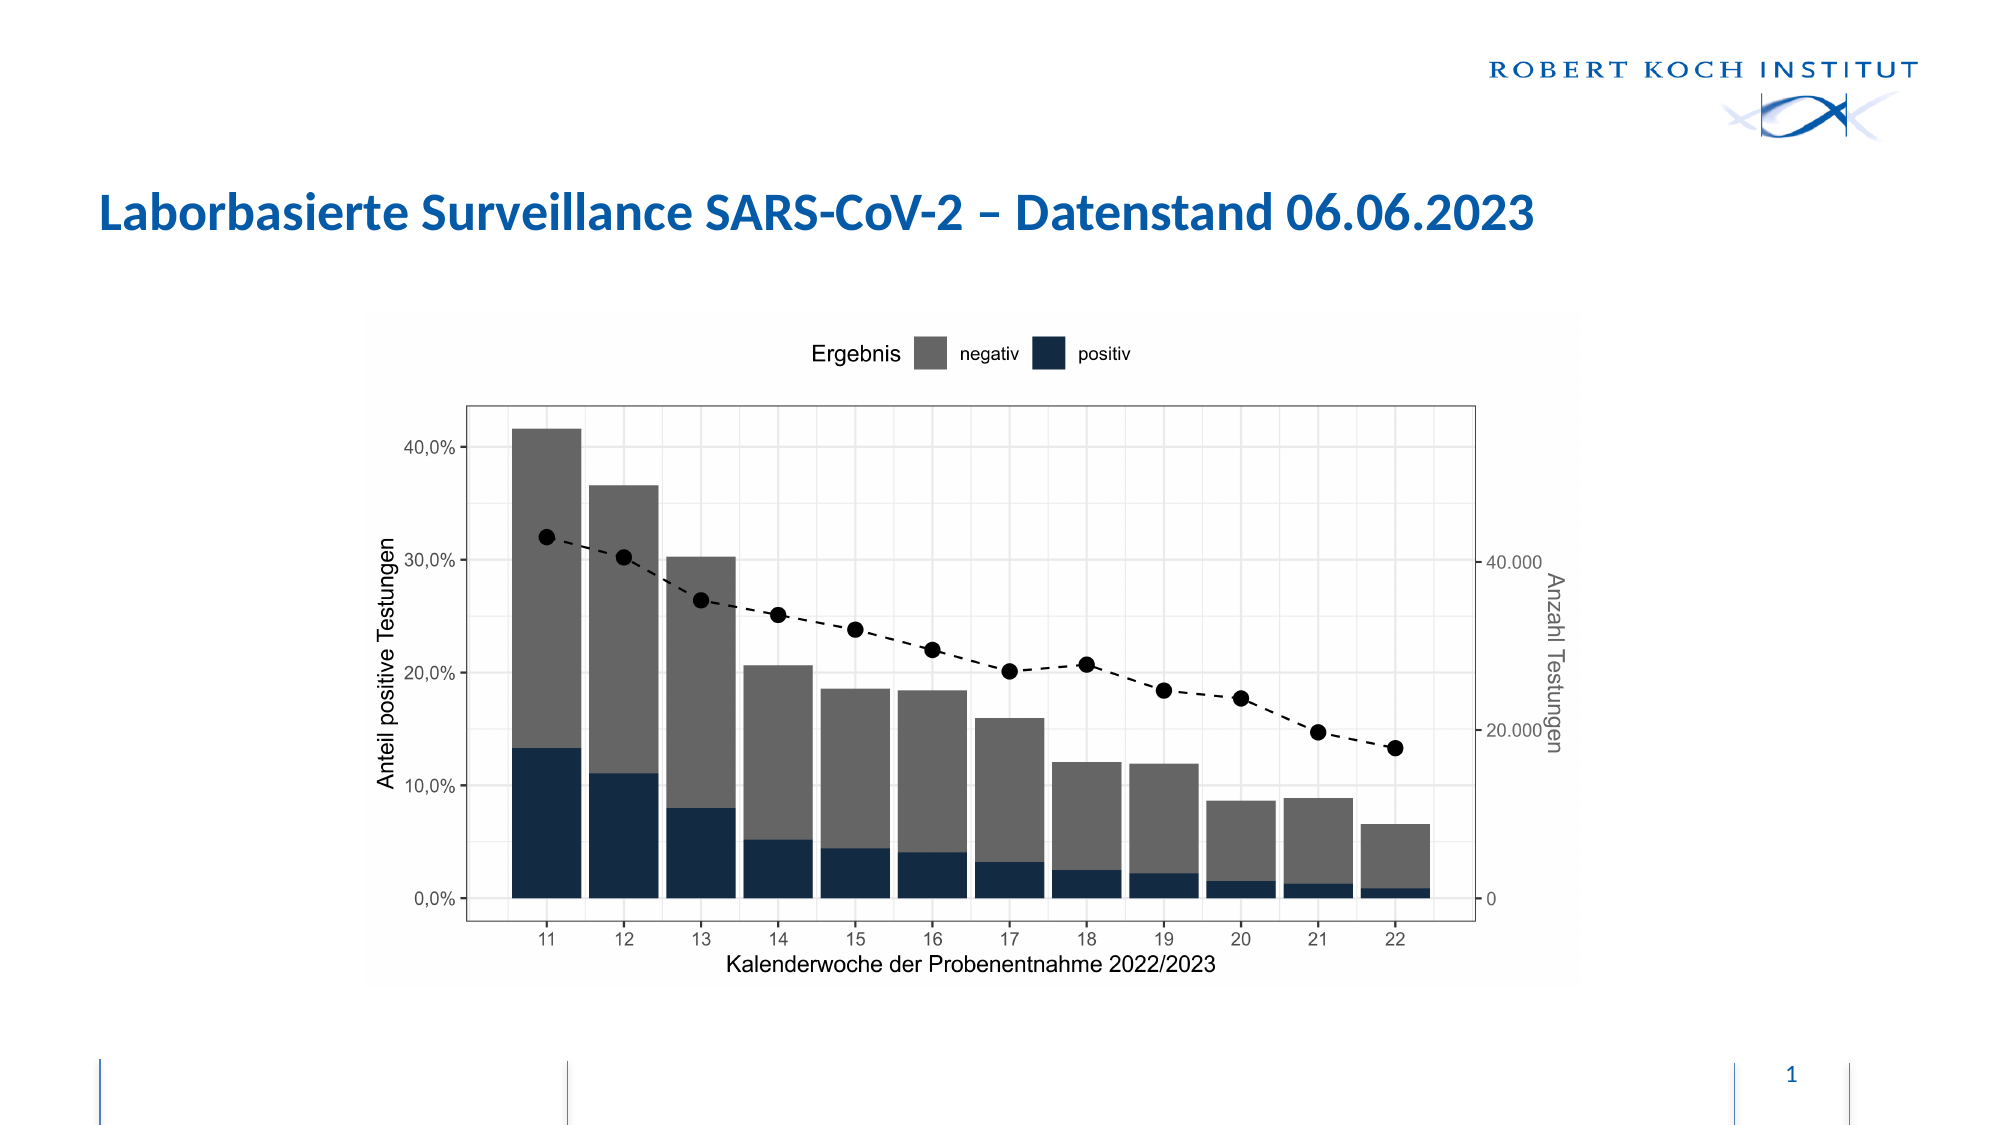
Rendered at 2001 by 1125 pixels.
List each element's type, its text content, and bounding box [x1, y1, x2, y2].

picture [1478, 53, 1929, 152]
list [365, 312, 1581, 989]
title Laborbasierte Surveillance SARS-CoV-2 – Datenstand 06.06.2023 [99, 137, 1847, 281]
slide_number 1 [1737, 1042, 1846, 1103]
